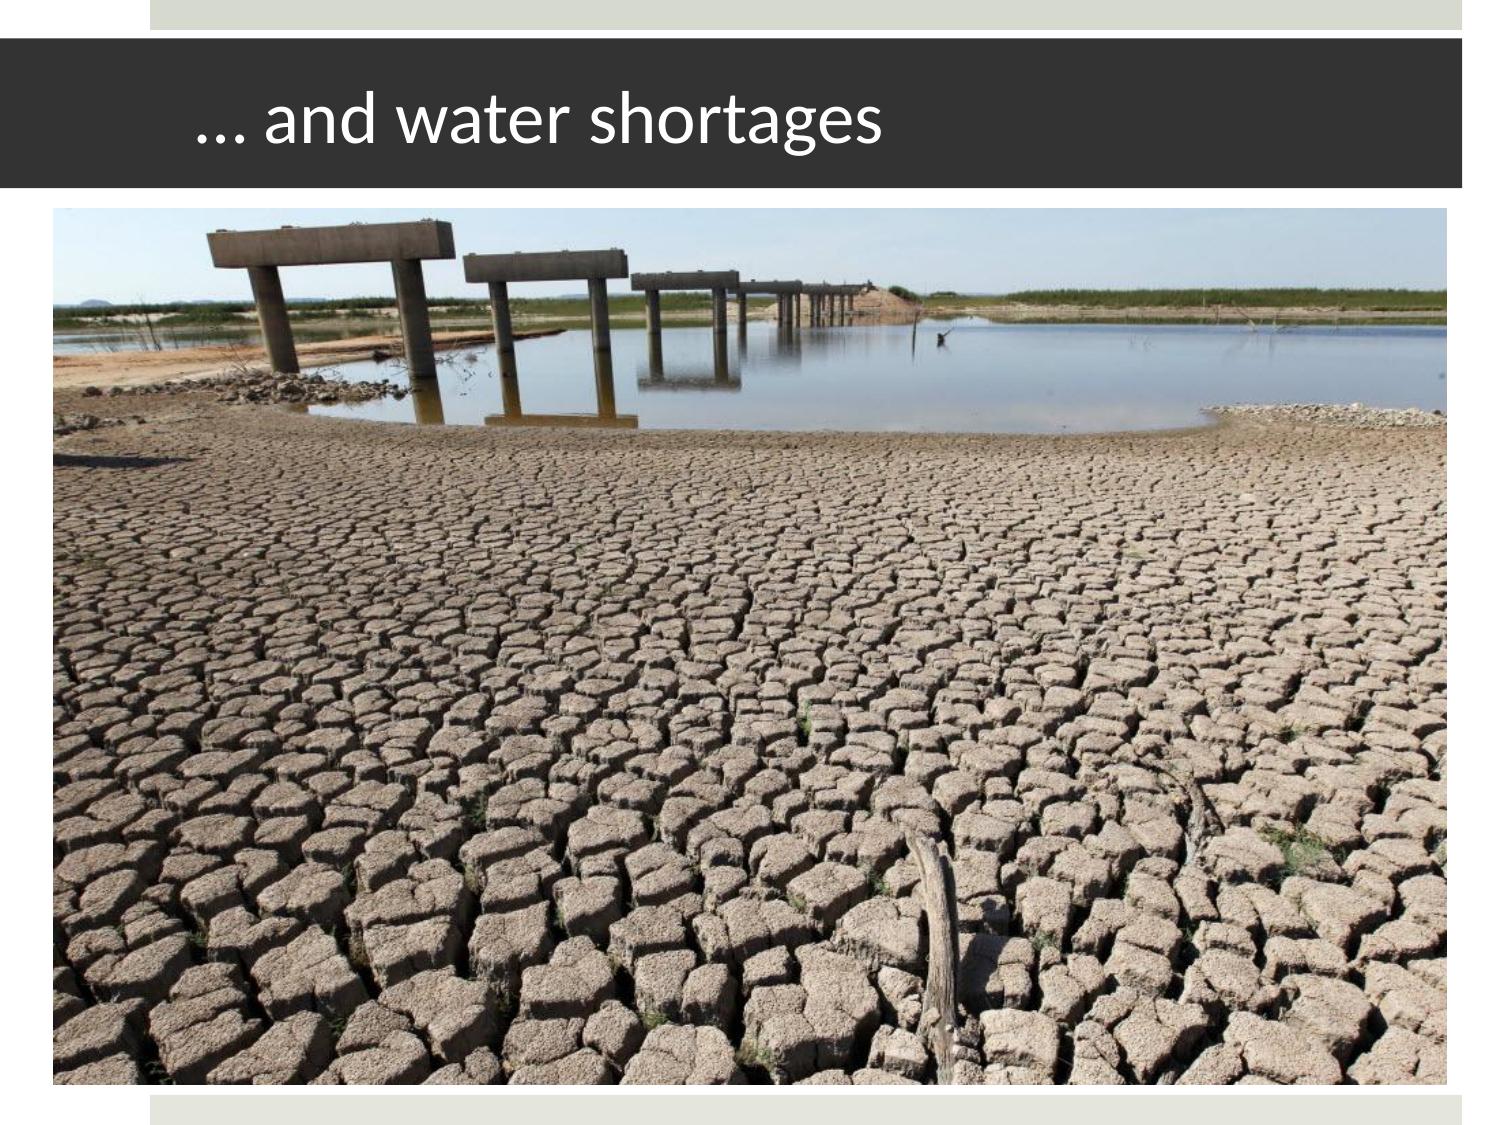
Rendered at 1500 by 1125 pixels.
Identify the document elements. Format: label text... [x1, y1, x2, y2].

title … and water shortages [0, 38, 1463, 189]
picture [52, 207, 1448, 1085]
